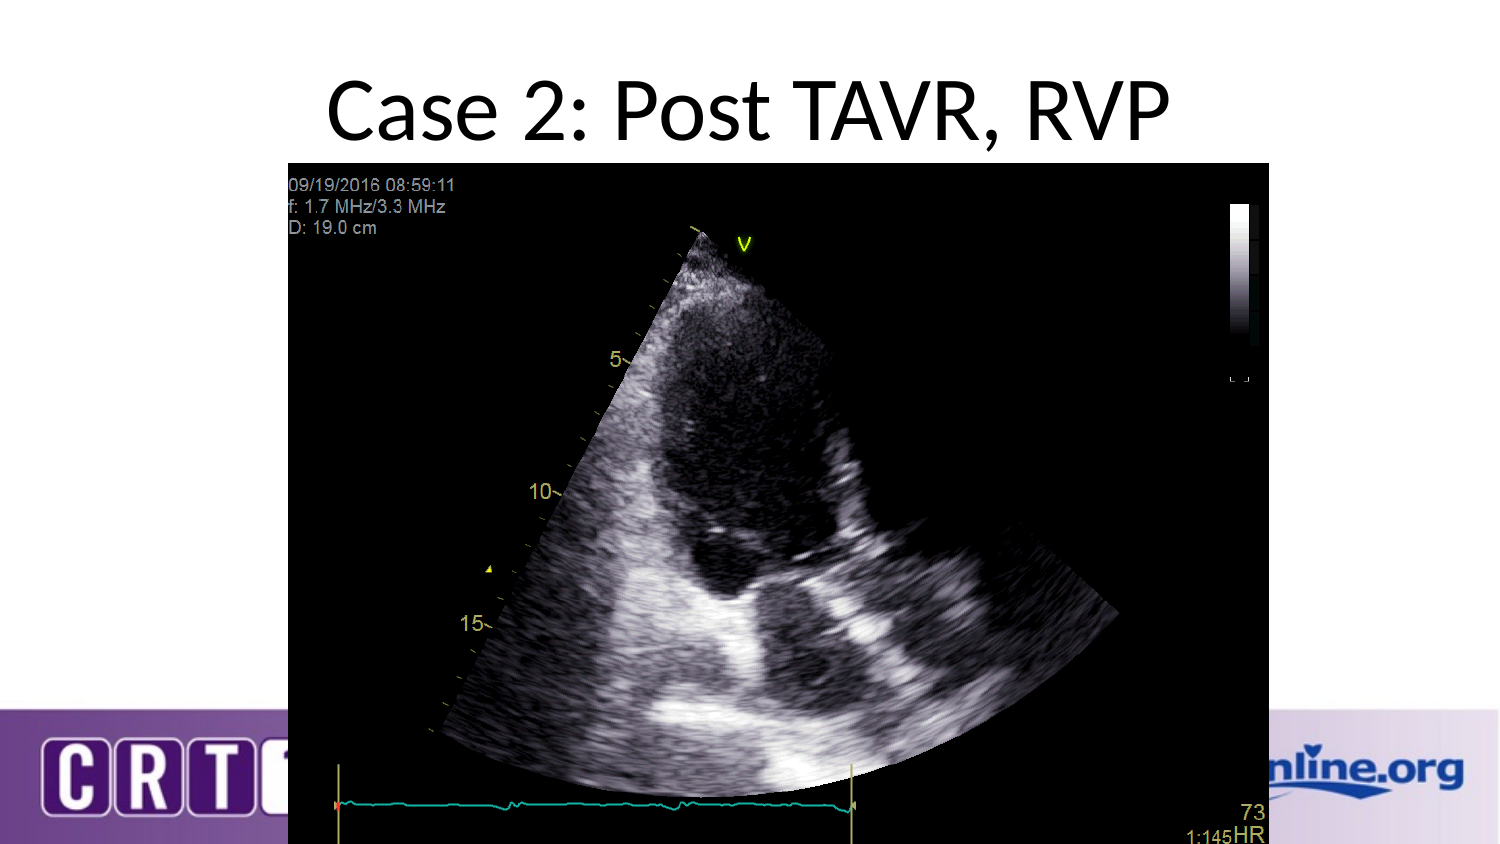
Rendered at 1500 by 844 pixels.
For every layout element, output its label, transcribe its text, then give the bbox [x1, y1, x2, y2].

title Case 2: Post TAVR, RVP [75, 33, 1425, 175]
picture [0, 0, 1500, 844]
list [287, 162, 1270, 844]
